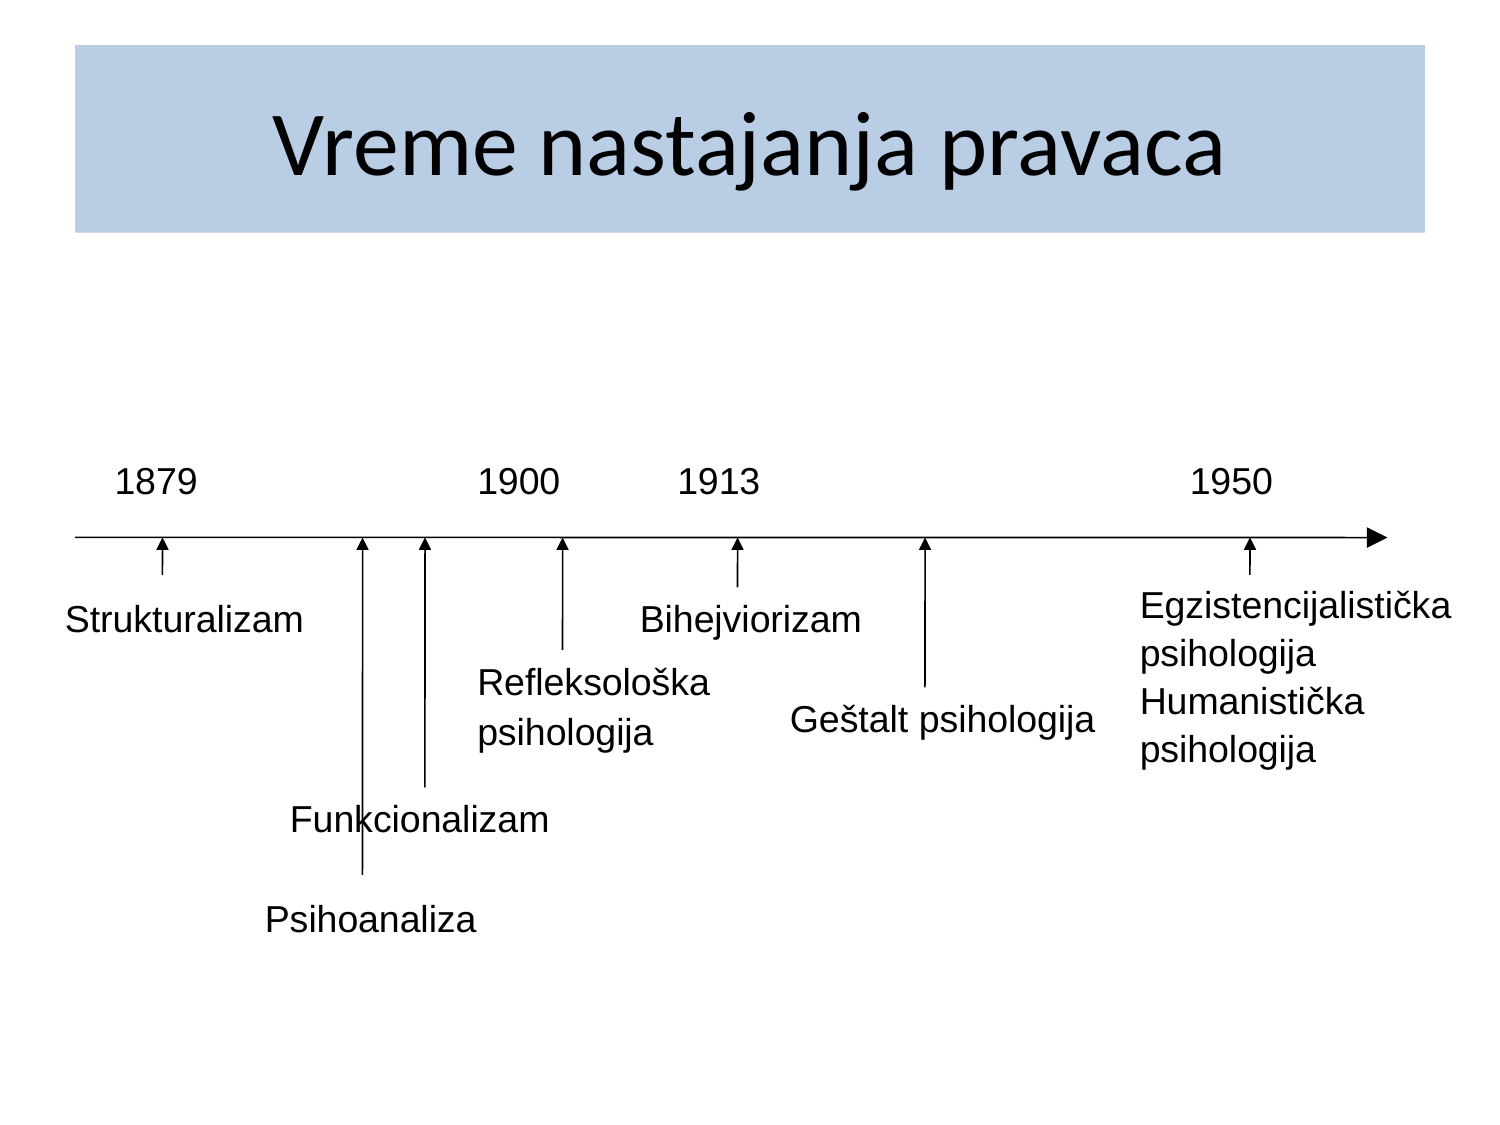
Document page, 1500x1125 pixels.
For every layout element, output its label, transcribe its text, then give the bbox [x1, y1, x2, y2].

text_box [731, 537, 744, 588]
text_box 1913 [662, 449, 788, 510]
text_box 1950 [1174, 449, 1338, 510]
text_box Egzistencijalistička psihologija Humanistička psihologija [1125, 587, 1475, 840]
text_box [1251, 527, 1388, 548]
text_box [156, 537, 169, 575]
text_box Funkcionalizam [363, 787, 588, 848]
text_box [356, 537, 369, 875]
text_box Funkcionalizam [274, 787, 362, 848]
text_box 1879 [99, 449, 250, 510]
text_box [918, 537, 932, 688]
text_box Refleksološka psihologija [462, 662, 738, 759]
text_box Strukturalizam [50, 587, 325, 648]
text_box Bihejviorizam [624, 587, 900, 648]
text_box Geštalt psihologija [774, 687, 1125, 748]
text_box 1900 [462, 449, 588, 510]
title Vreme nastajanja pravaca [75, 45, 1425, 233]
text_box Psihoanaliza [249, 887, 513, 948]
text_box [556, 537, 569, 650]
text_box [418, 537, 432, 788]
text_box [1243, 537, 1257, 575]
